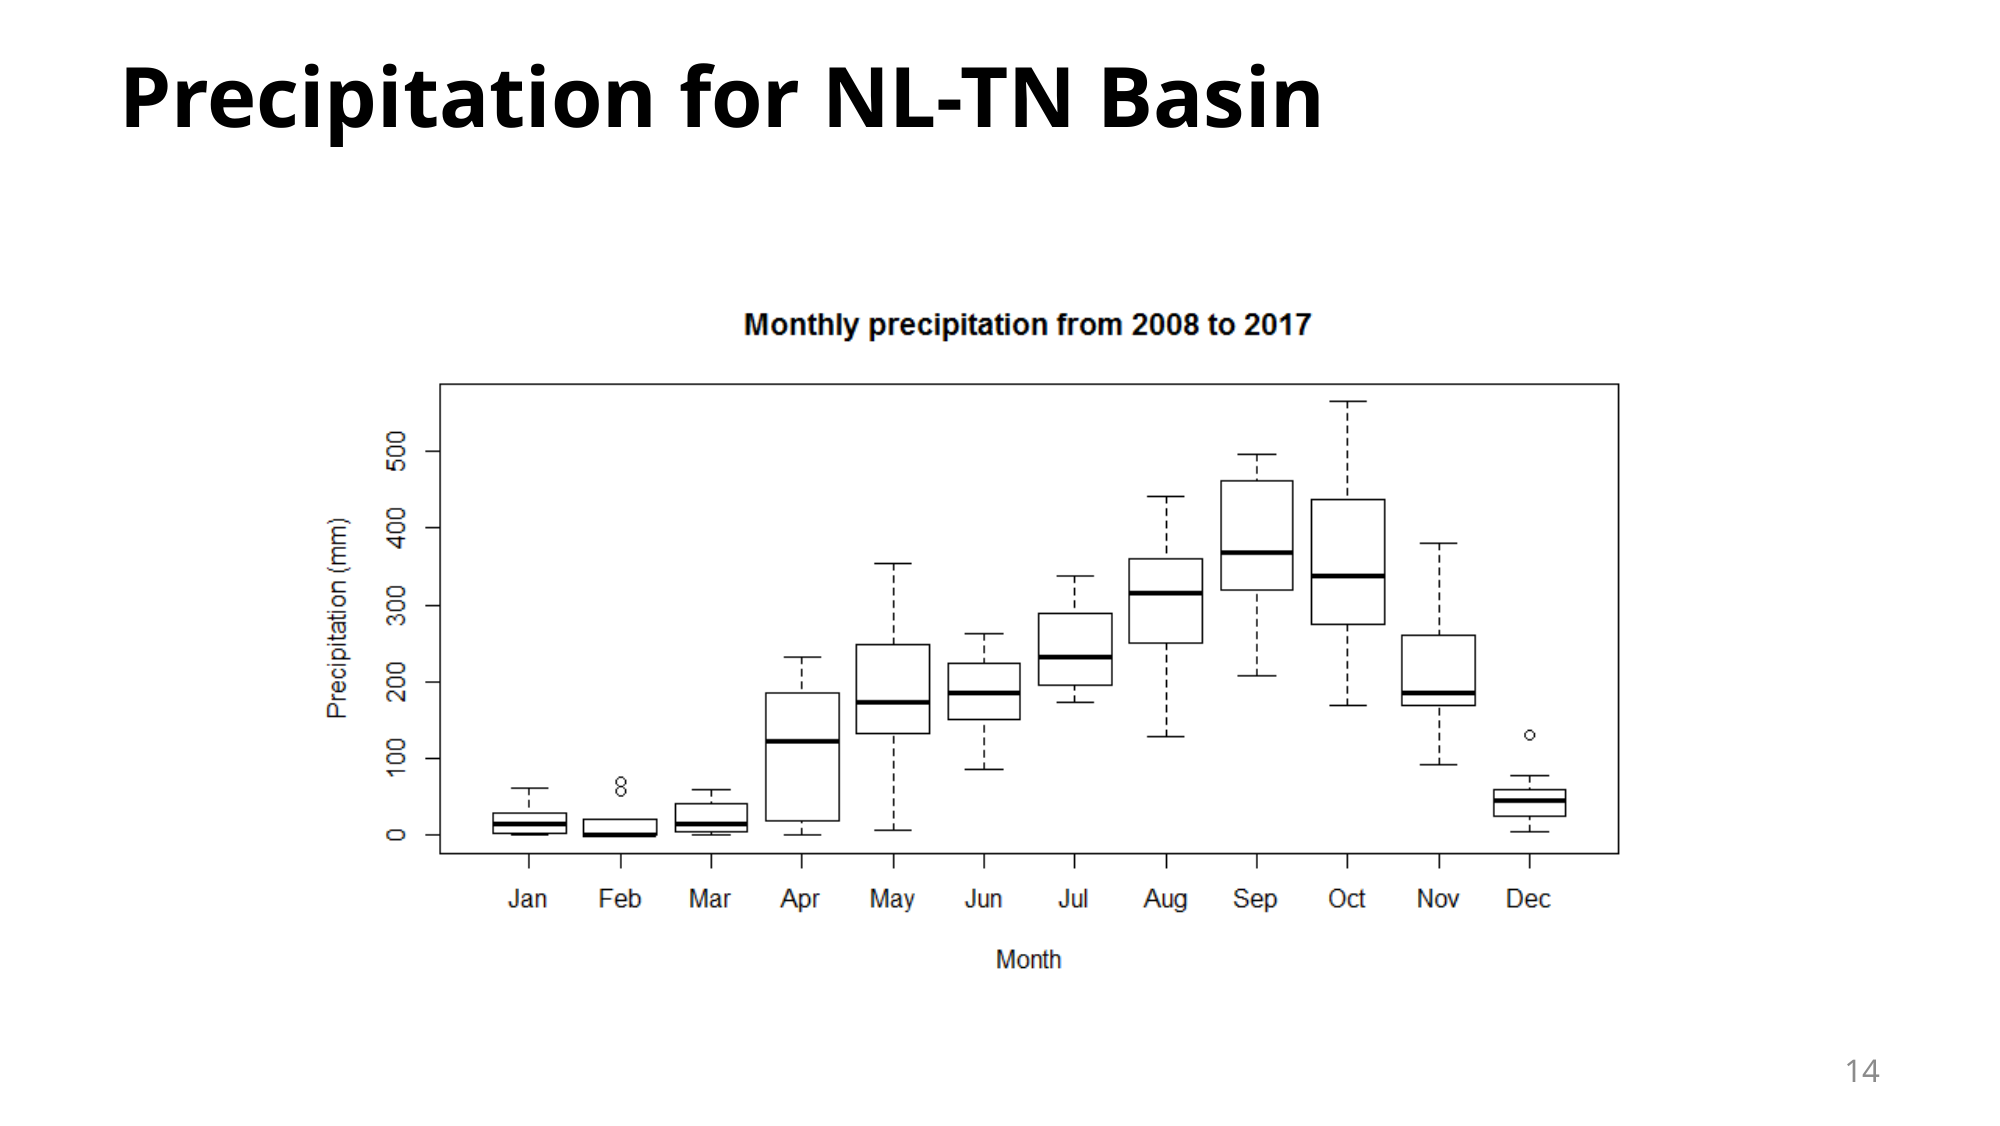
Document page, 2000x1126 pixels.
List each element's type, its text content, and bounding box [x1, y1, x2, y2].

title Precipitation for NL-TN Basin [99, 0, 1900, 188]
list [318, 262, 1682, 1006]
slide_number 14 [1433, 1042, 1900, 1103]
